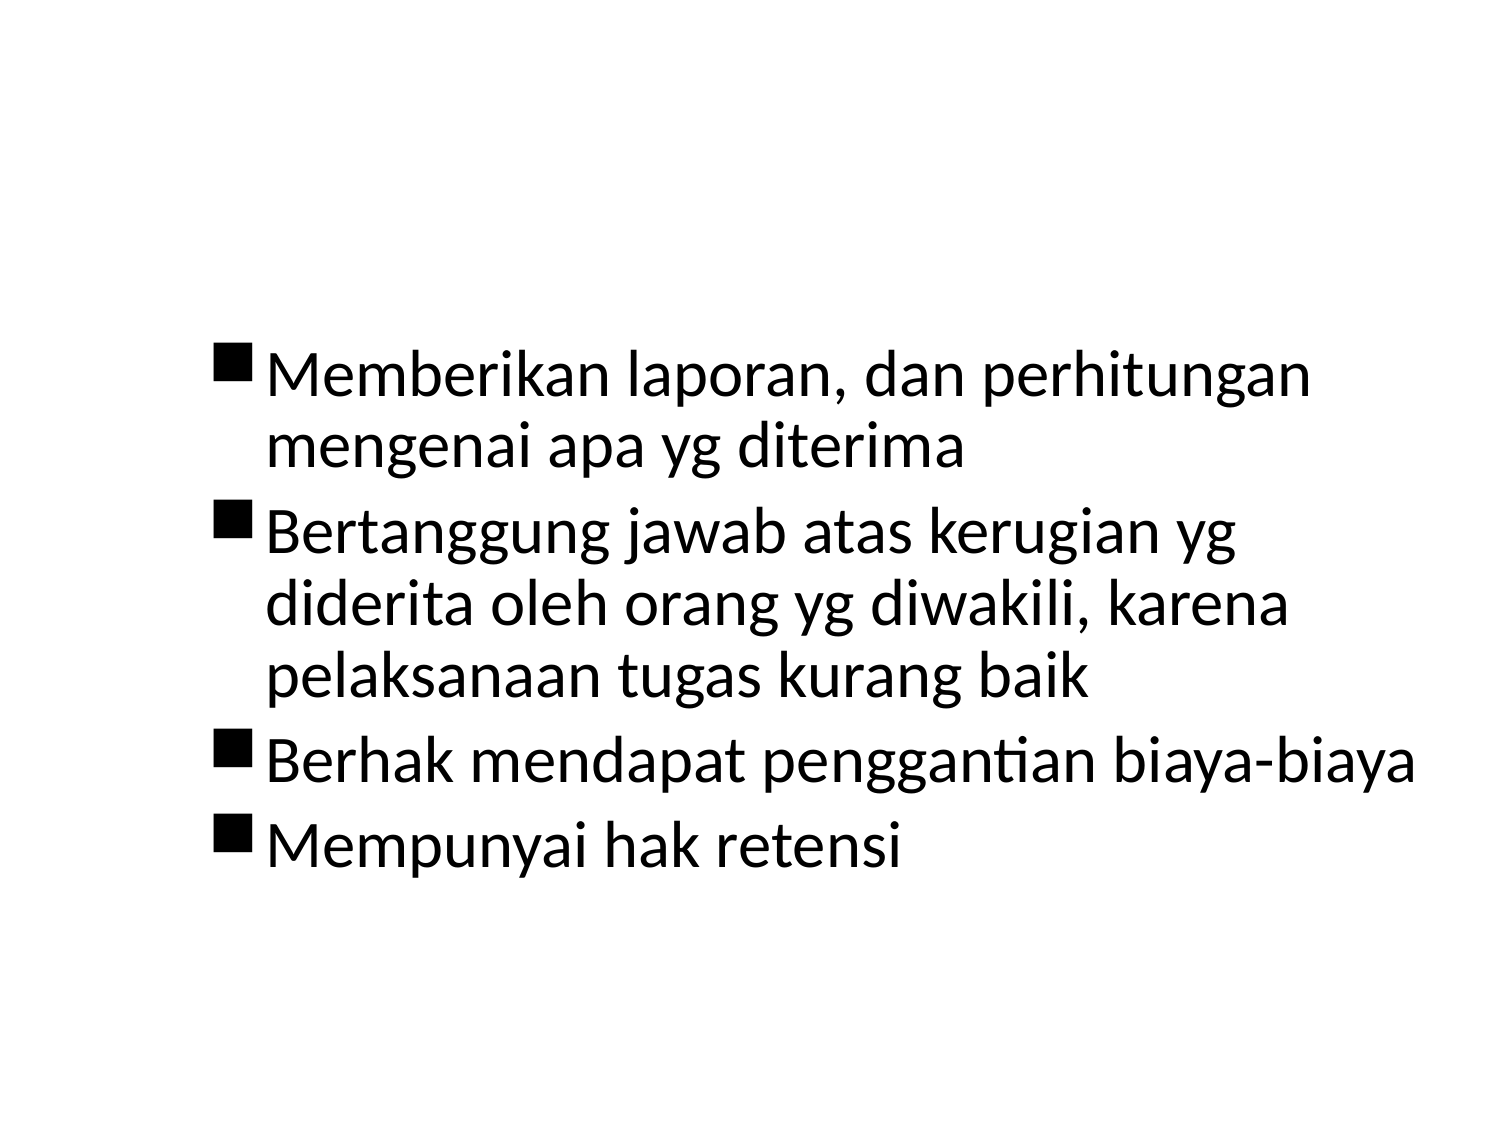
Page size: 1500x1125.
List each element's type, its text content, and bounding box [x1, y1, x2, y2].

list Memberikan laporan, dan perhitungan mengenai apa yg diterima Bertanggung jawab atas kerugian yg diderita oleh orang yg diwakili, karena pelaksanaan tugas kurang baik Berhak mendapat penggantian biaya-biaya Mempunyai hak retensi [193, 331, 1469, 1006]
